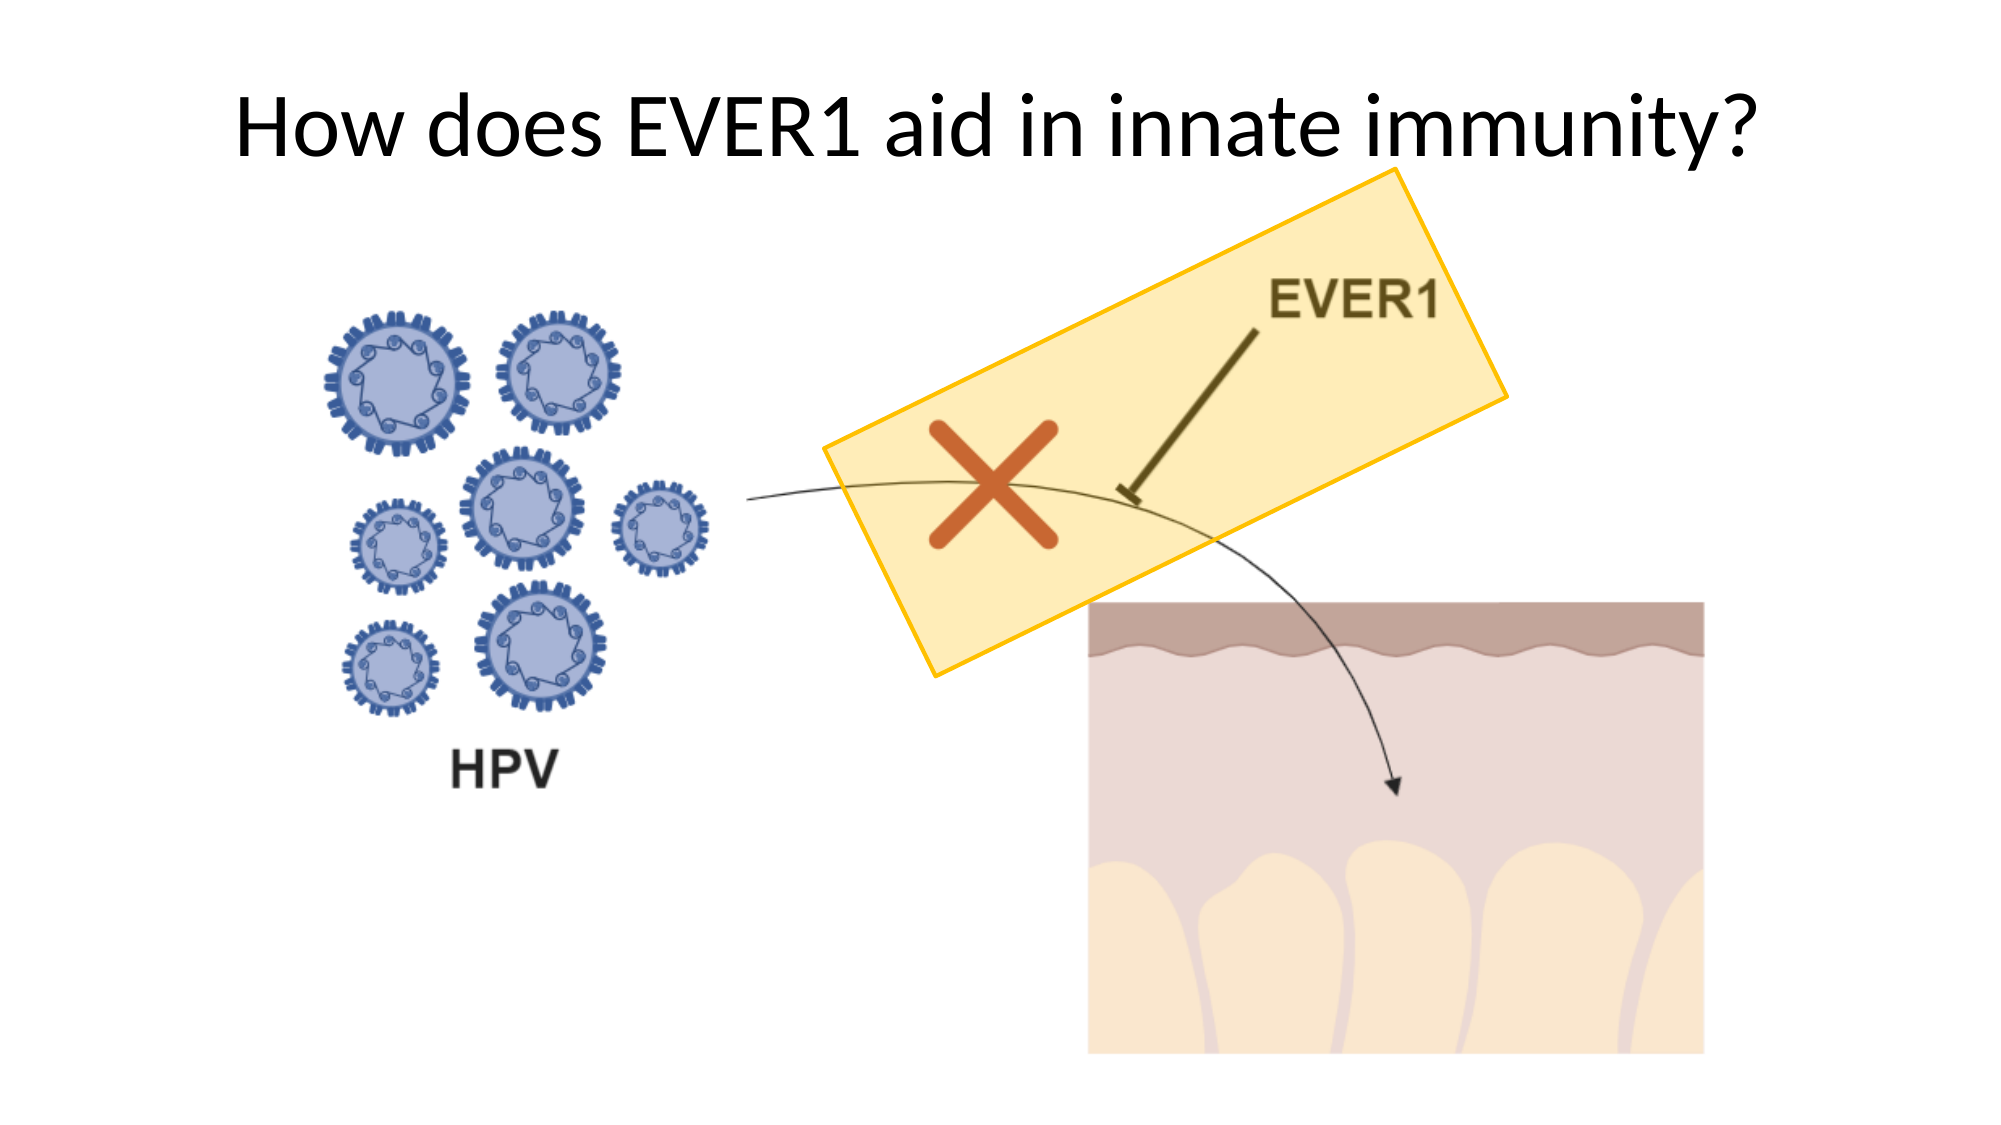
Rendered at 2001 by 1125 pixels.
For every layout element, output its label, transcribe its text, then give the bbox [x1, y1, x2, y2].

picture [282, 235, 1718, 1073]
text_box [1257, 166, 1430, 234]
title How does EVER1 aid in innate immunity? [137, 18, 1863, 236]
